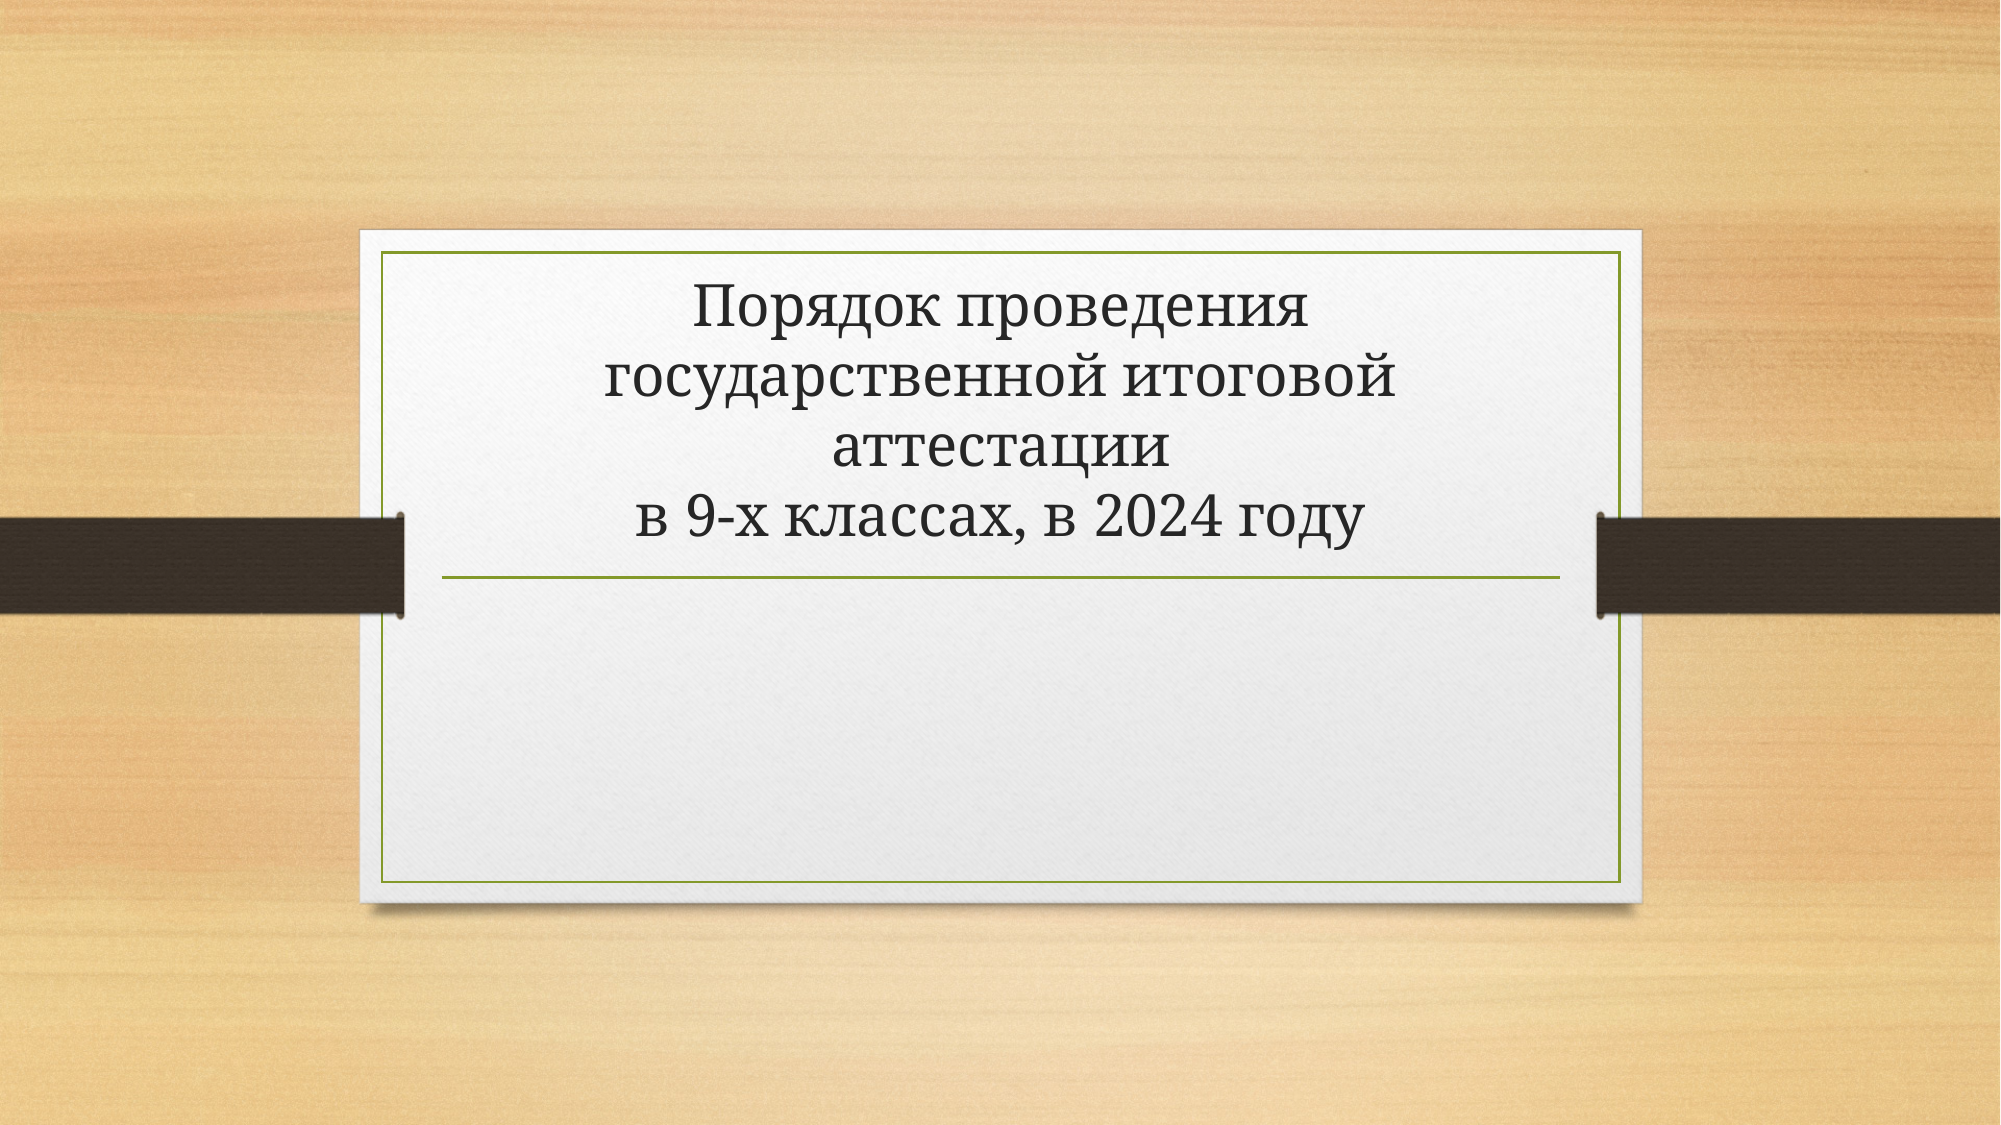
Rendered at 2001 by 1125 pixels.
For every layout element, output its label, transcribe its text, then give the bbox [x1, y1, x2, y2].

picture [0, 0, 2001, 1125]
title Порядок проведения государственной итоговой аттестации в 9-х классах, в 2024 году [441, 306, 1560, 556]
